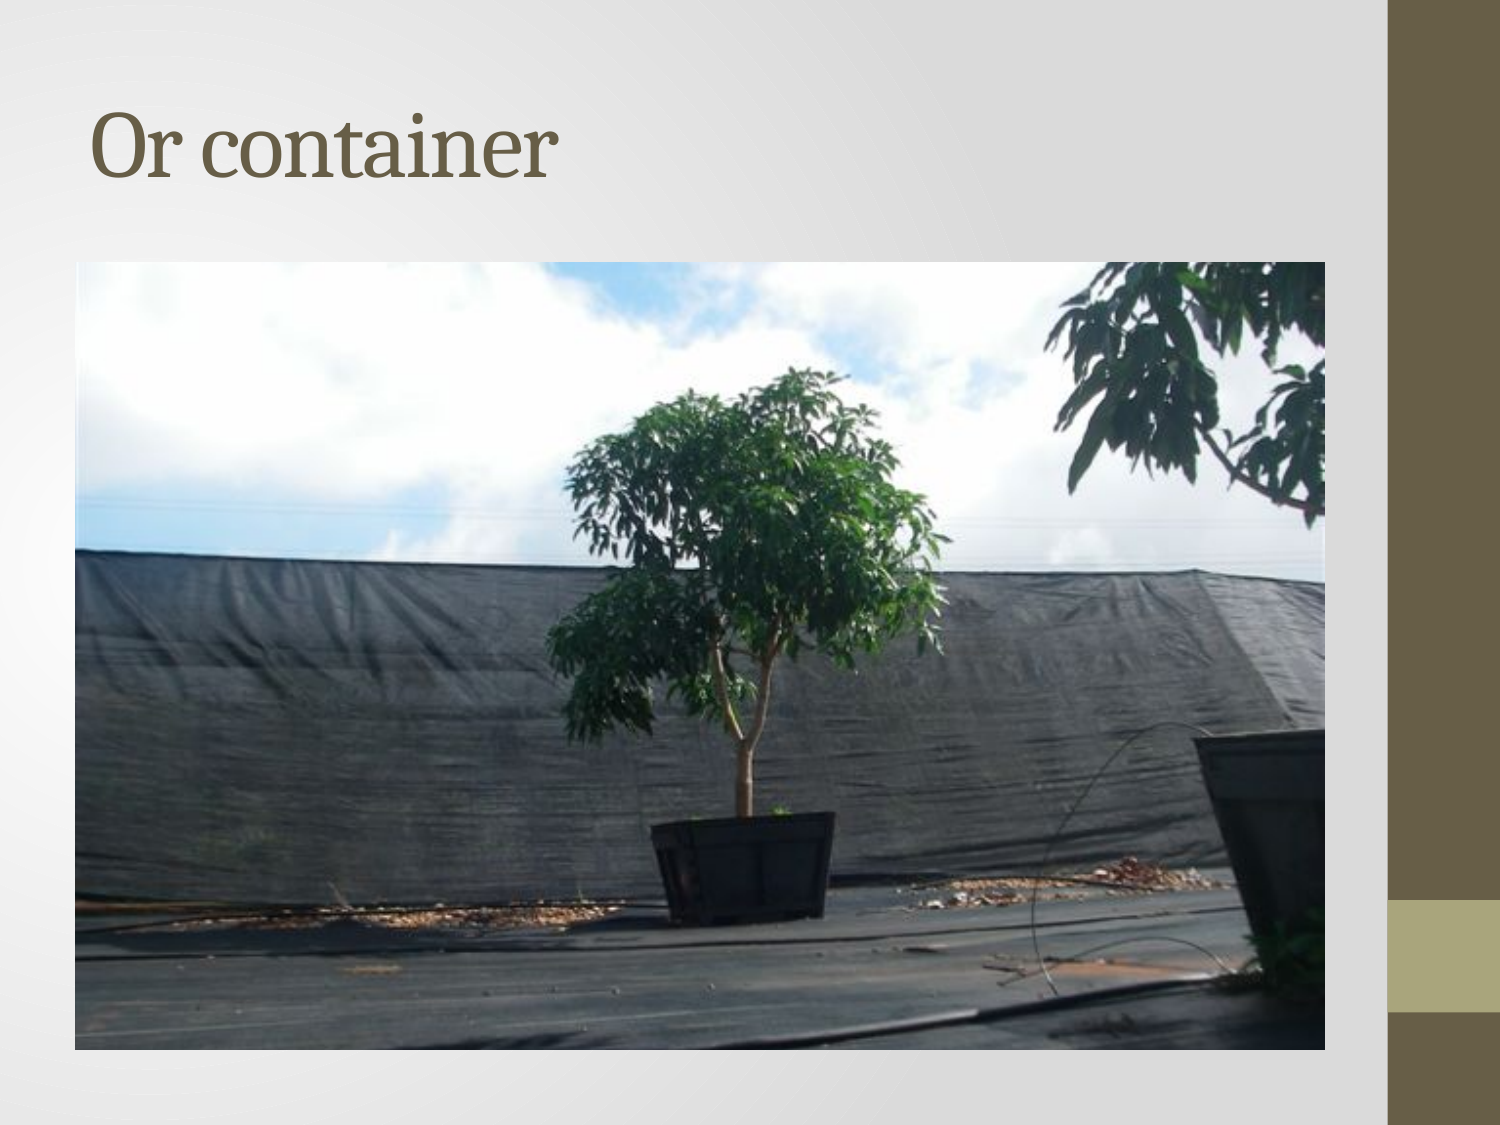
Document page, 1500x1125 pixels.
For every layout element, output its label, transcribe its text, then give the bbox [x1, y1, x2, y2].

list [74, 261, 1326, 1051]
title Or container [75, 45, 1325, 233]
